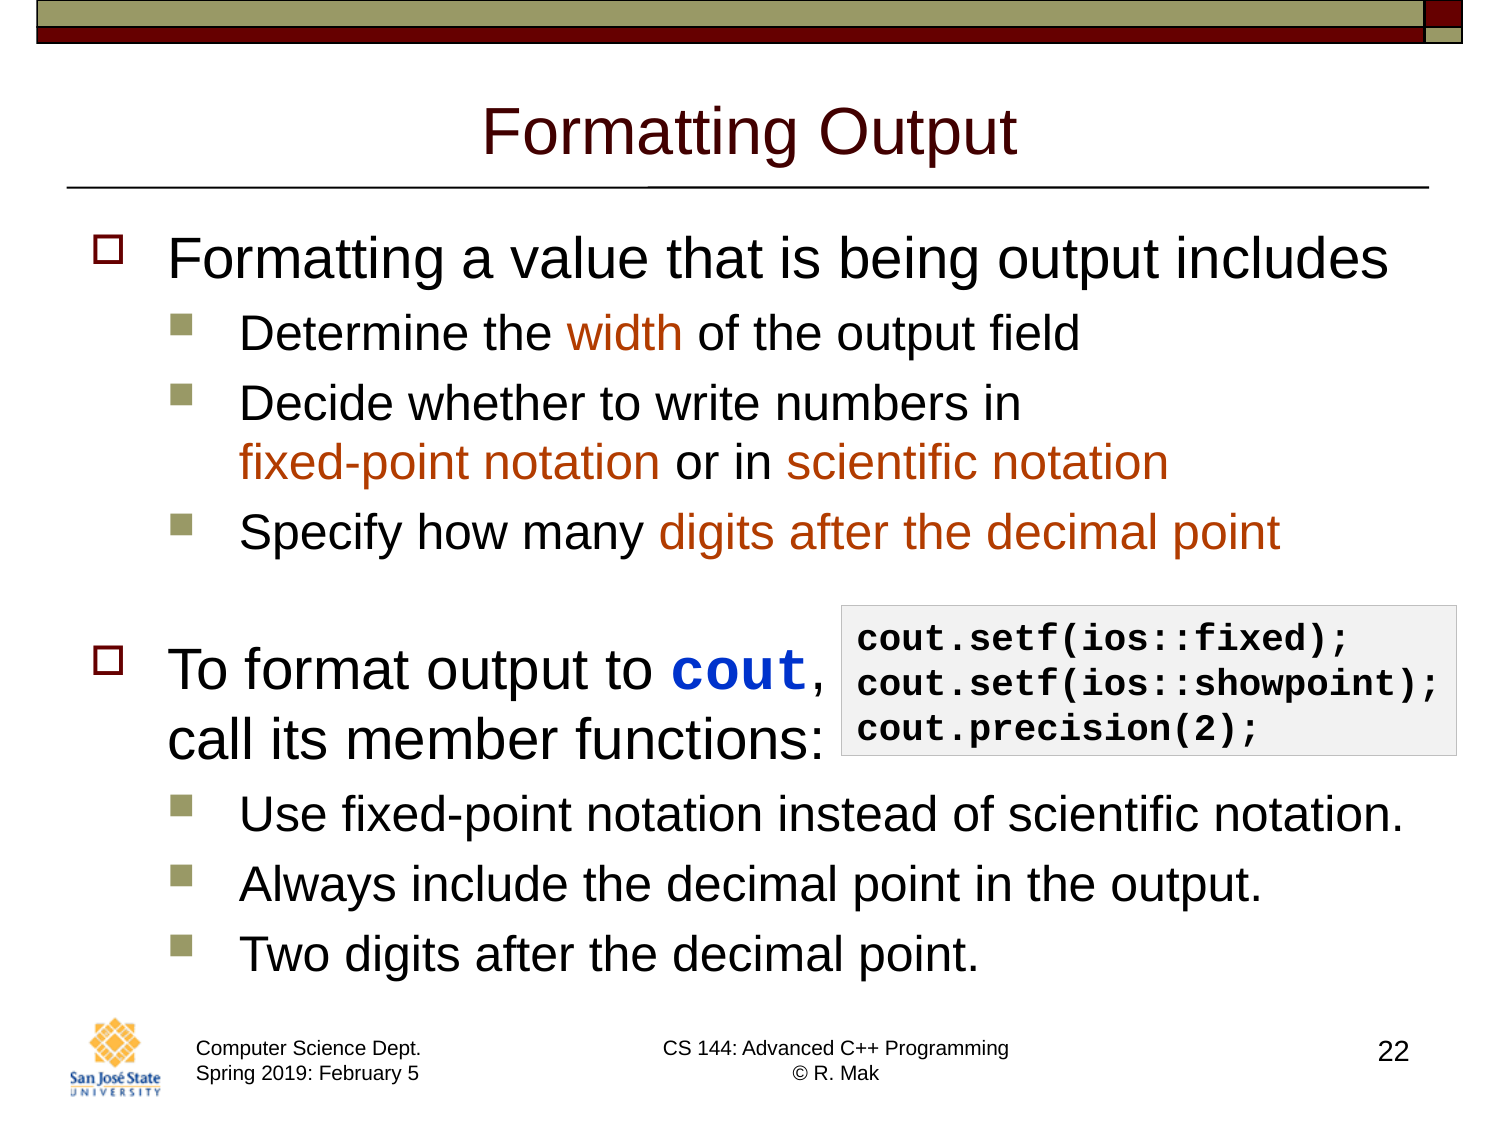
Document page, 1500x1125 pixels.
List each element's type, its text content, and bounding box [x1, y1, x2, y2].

list Formatting a value that is being output includes Determine the width of the output field Decide whether to write numbers in fixed-point notation or in scientific notation Specify how many digits after the decimal point To format output to cout, call its member functions: Use fixed-point notation instead of scientific notation. Always include the decimal point in the output. Two digits after the decimal point. [75, 212, 1425, 998]
picture [60, 1012, 166, 1112]
slide_number 22 [1320, 1025, 1425, 1100]
text_box cout.setf(ios::fixed); cout.setf(ios::showpoint); cout.precision(2); [841, 605, 1457, 756]
title Formatting Output [75, 67, 1425, 175]
